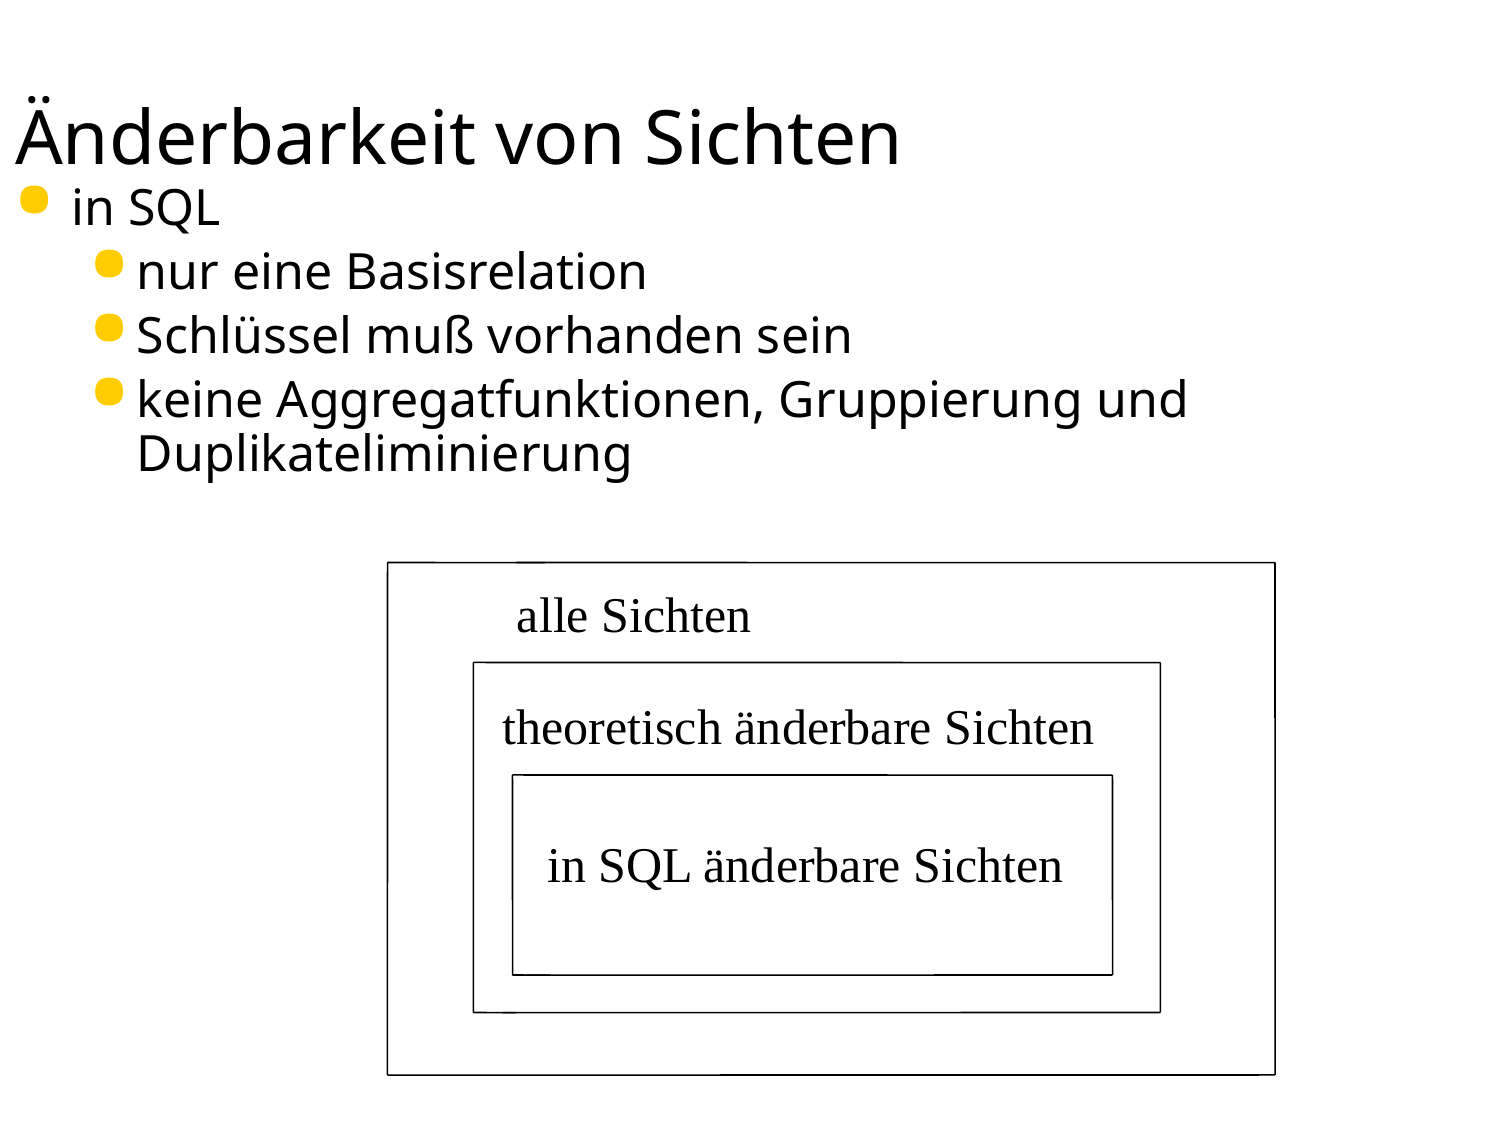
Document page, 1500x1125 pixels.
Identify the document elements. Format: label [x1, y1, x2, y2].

text_box [387, 562, 1276, 1076]
list [0, 174, 1276, 563]
title [0, 0, 1500, 188]
